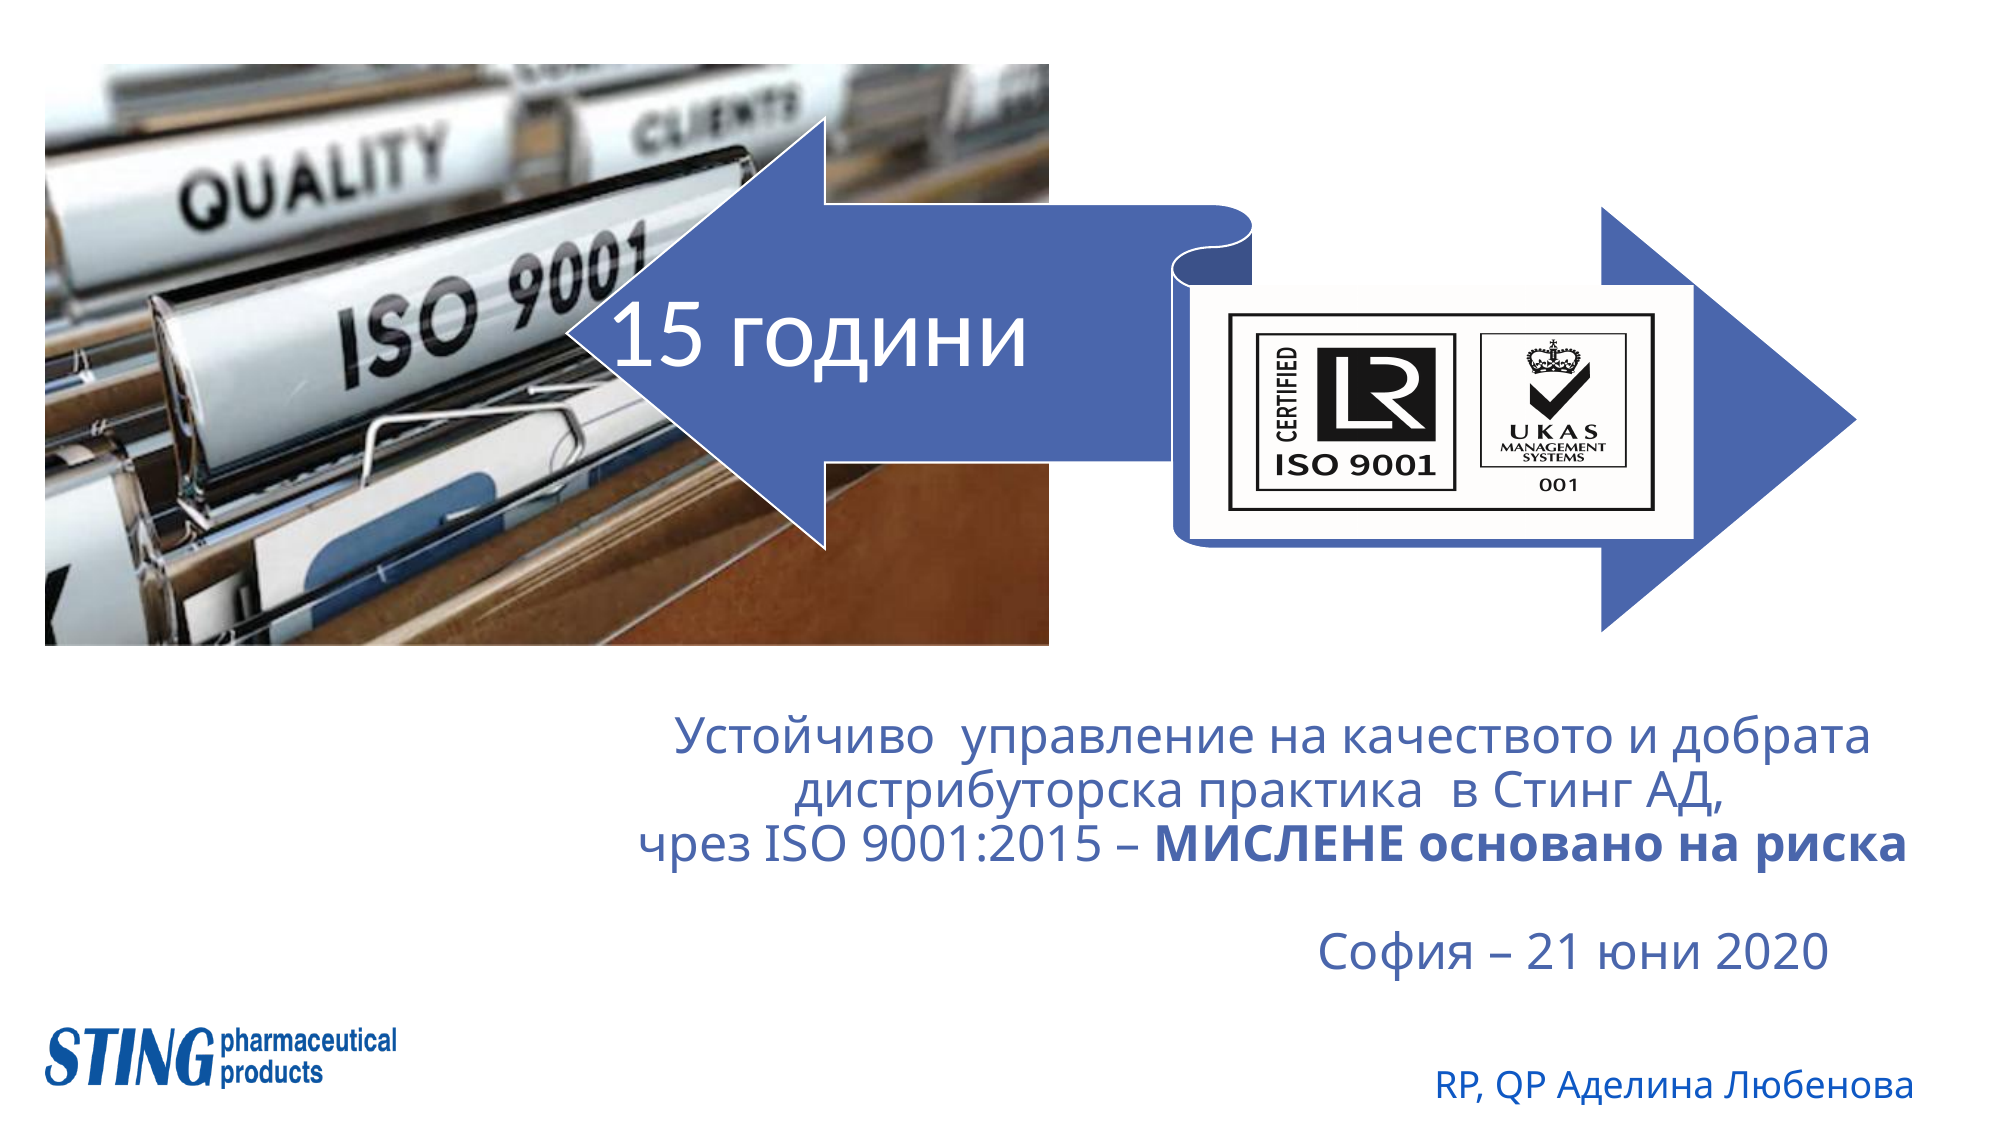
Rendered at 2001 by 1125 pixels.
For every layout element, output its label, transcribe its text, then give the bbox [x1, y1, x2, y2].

subtitle [93, 757, 1843, 922]
title Устойчиво управление на качеството и добрата дистрибуторска практика в Стинг АД, чрез ISO 9001:2015 – МИСЛЕНЕ основано на риска София – 21 юни 2020 [512, 590, 2000, 988]
text_box RP, QP Аделина Любенова [1419, 1053, 1940, 1114]
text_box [333, 117, 1859, 635]
picture [45, 1027, 396, 1089]
picture [45, 64, 1049, 646]
